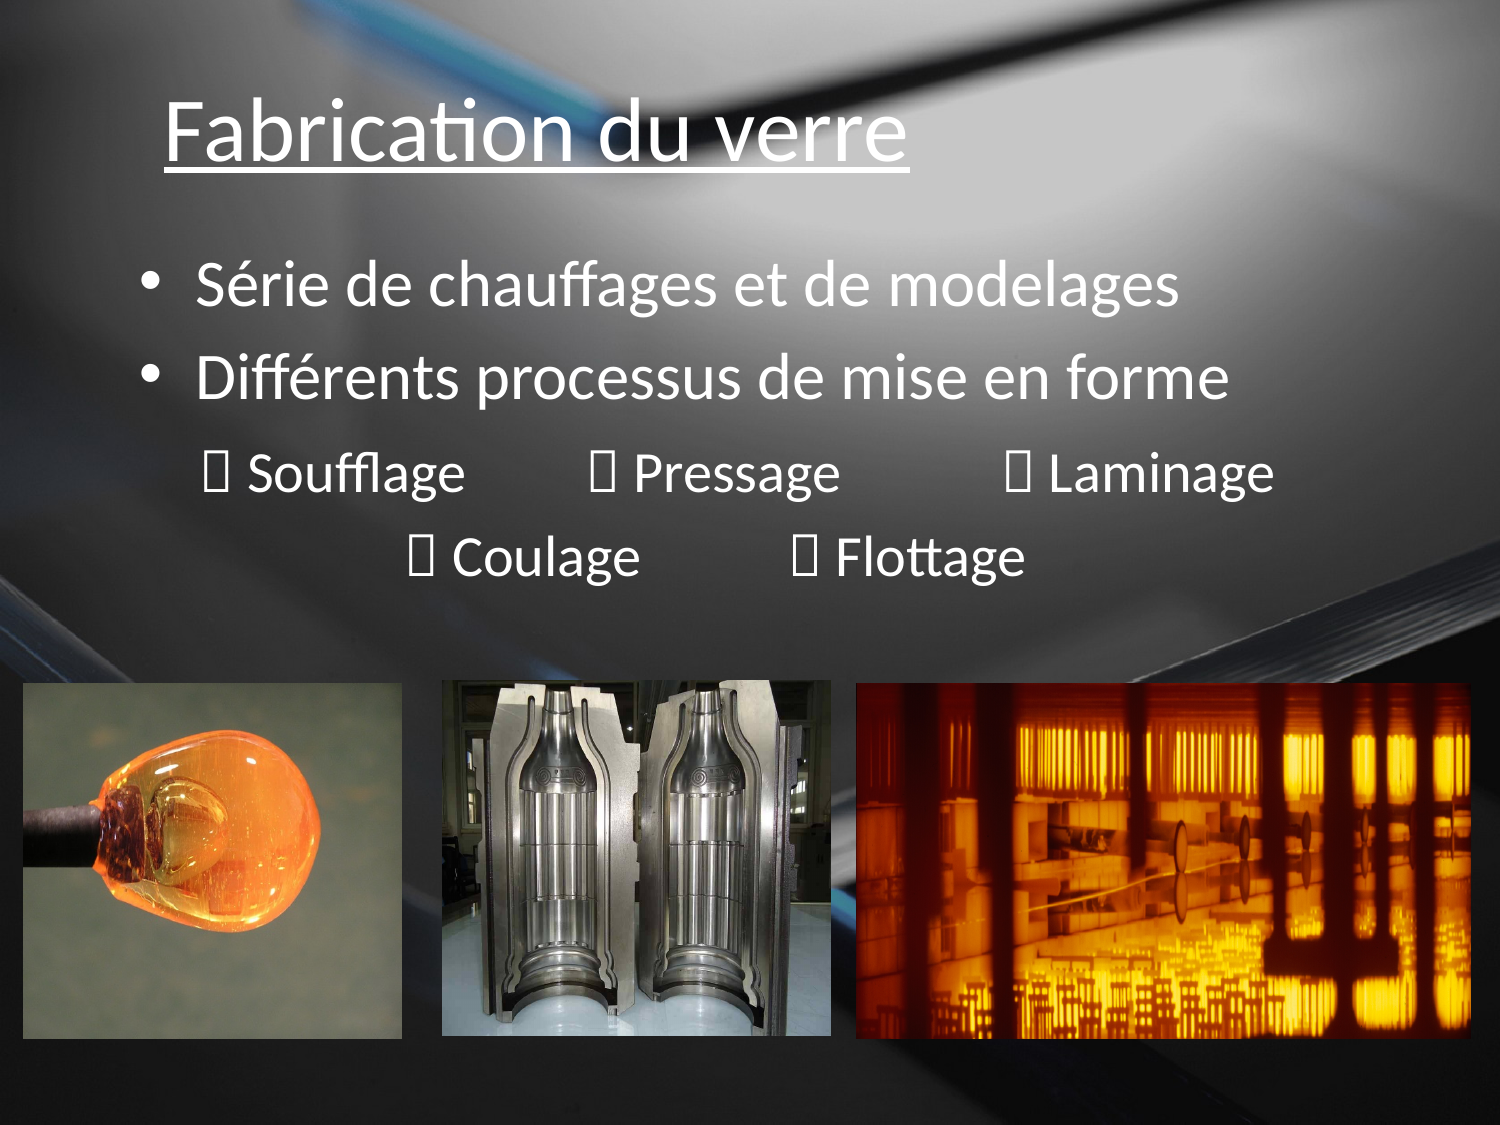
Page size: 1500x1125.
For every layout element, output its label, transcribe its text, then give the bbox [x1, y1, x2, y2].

title Fabrication du verre [29, 30, 1045, 219]
list Série de chauffages et de modelages Différents processus de mise en forme  Soufflage  Pressage  Laminage  Coulage  Flottage [123, 231, 1424, 764]
picture [0, 0, 1500, 1125]
